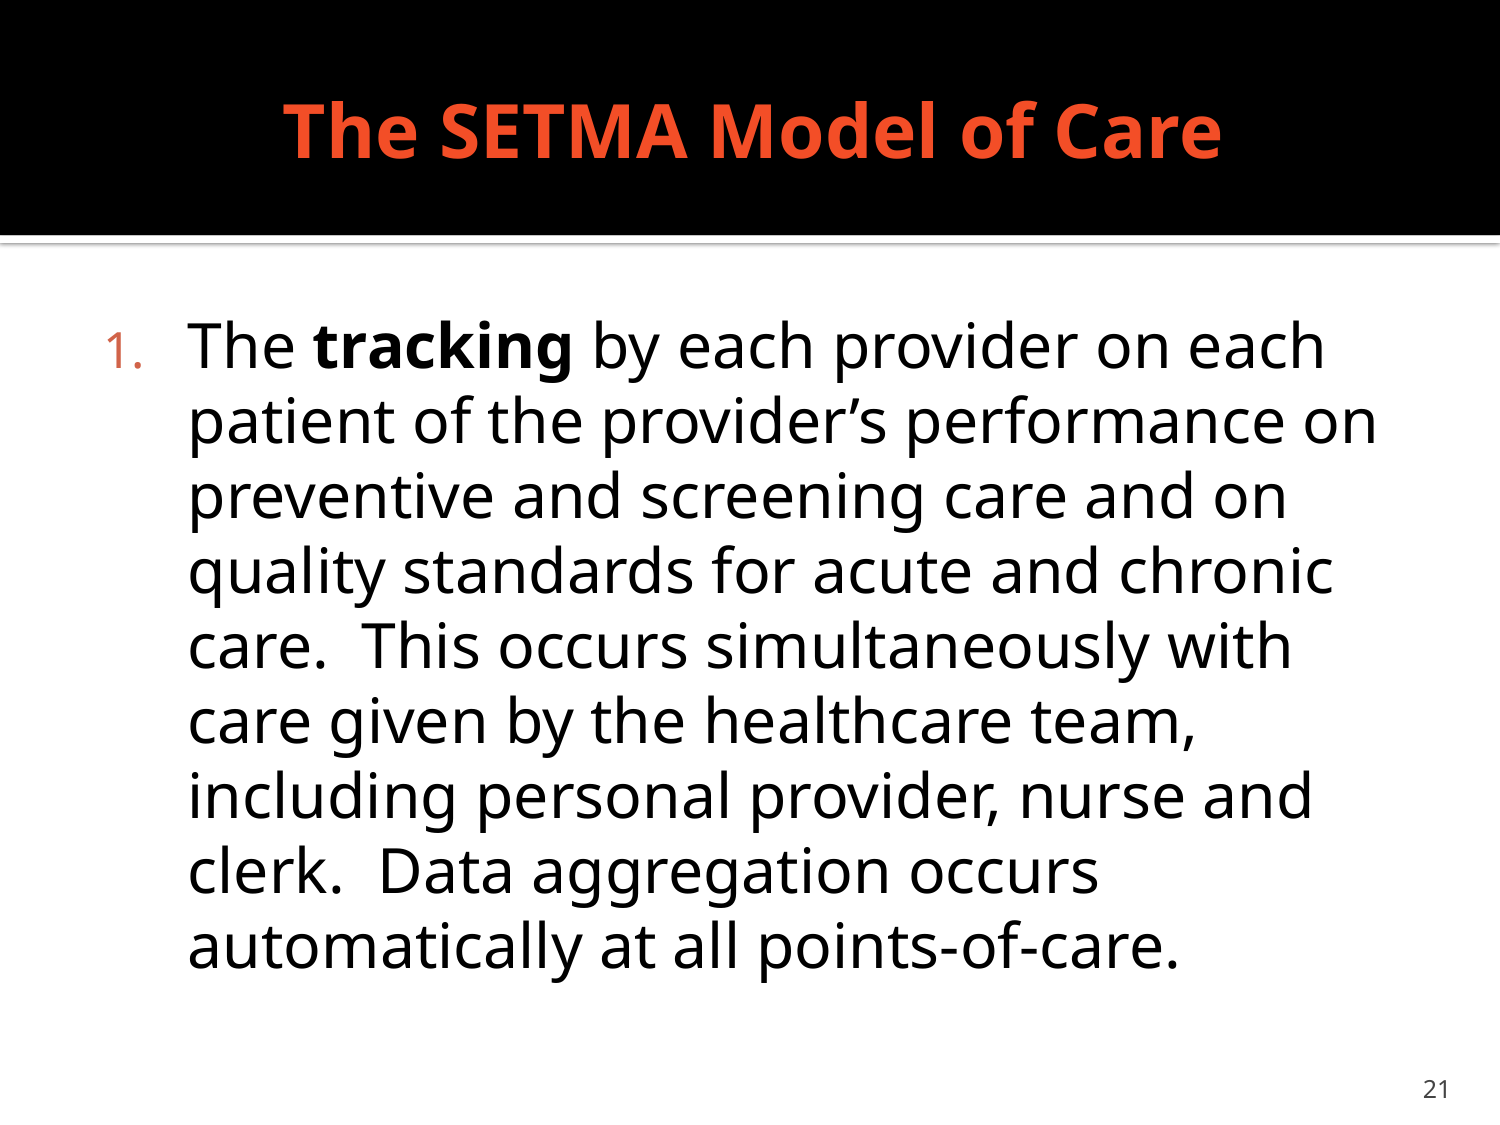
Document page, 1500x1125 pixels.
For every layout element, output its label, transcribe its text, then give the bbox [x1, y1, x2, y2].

title The SETMA Model of Care [75, 25, 1425, 231]
slide_number 21 [1345, 1062, 1467, 1108]
list The tracking by each provider on each patient of the provider’s performance on preventive and screening care and on quality standards for acute and chronic care. This occurs simultaneously with care given by the healthcare team, including personal provider, nurse and clerk. Data aggregation occurs automatically at all points-of-care. [75, 291, 1425, 1050]
